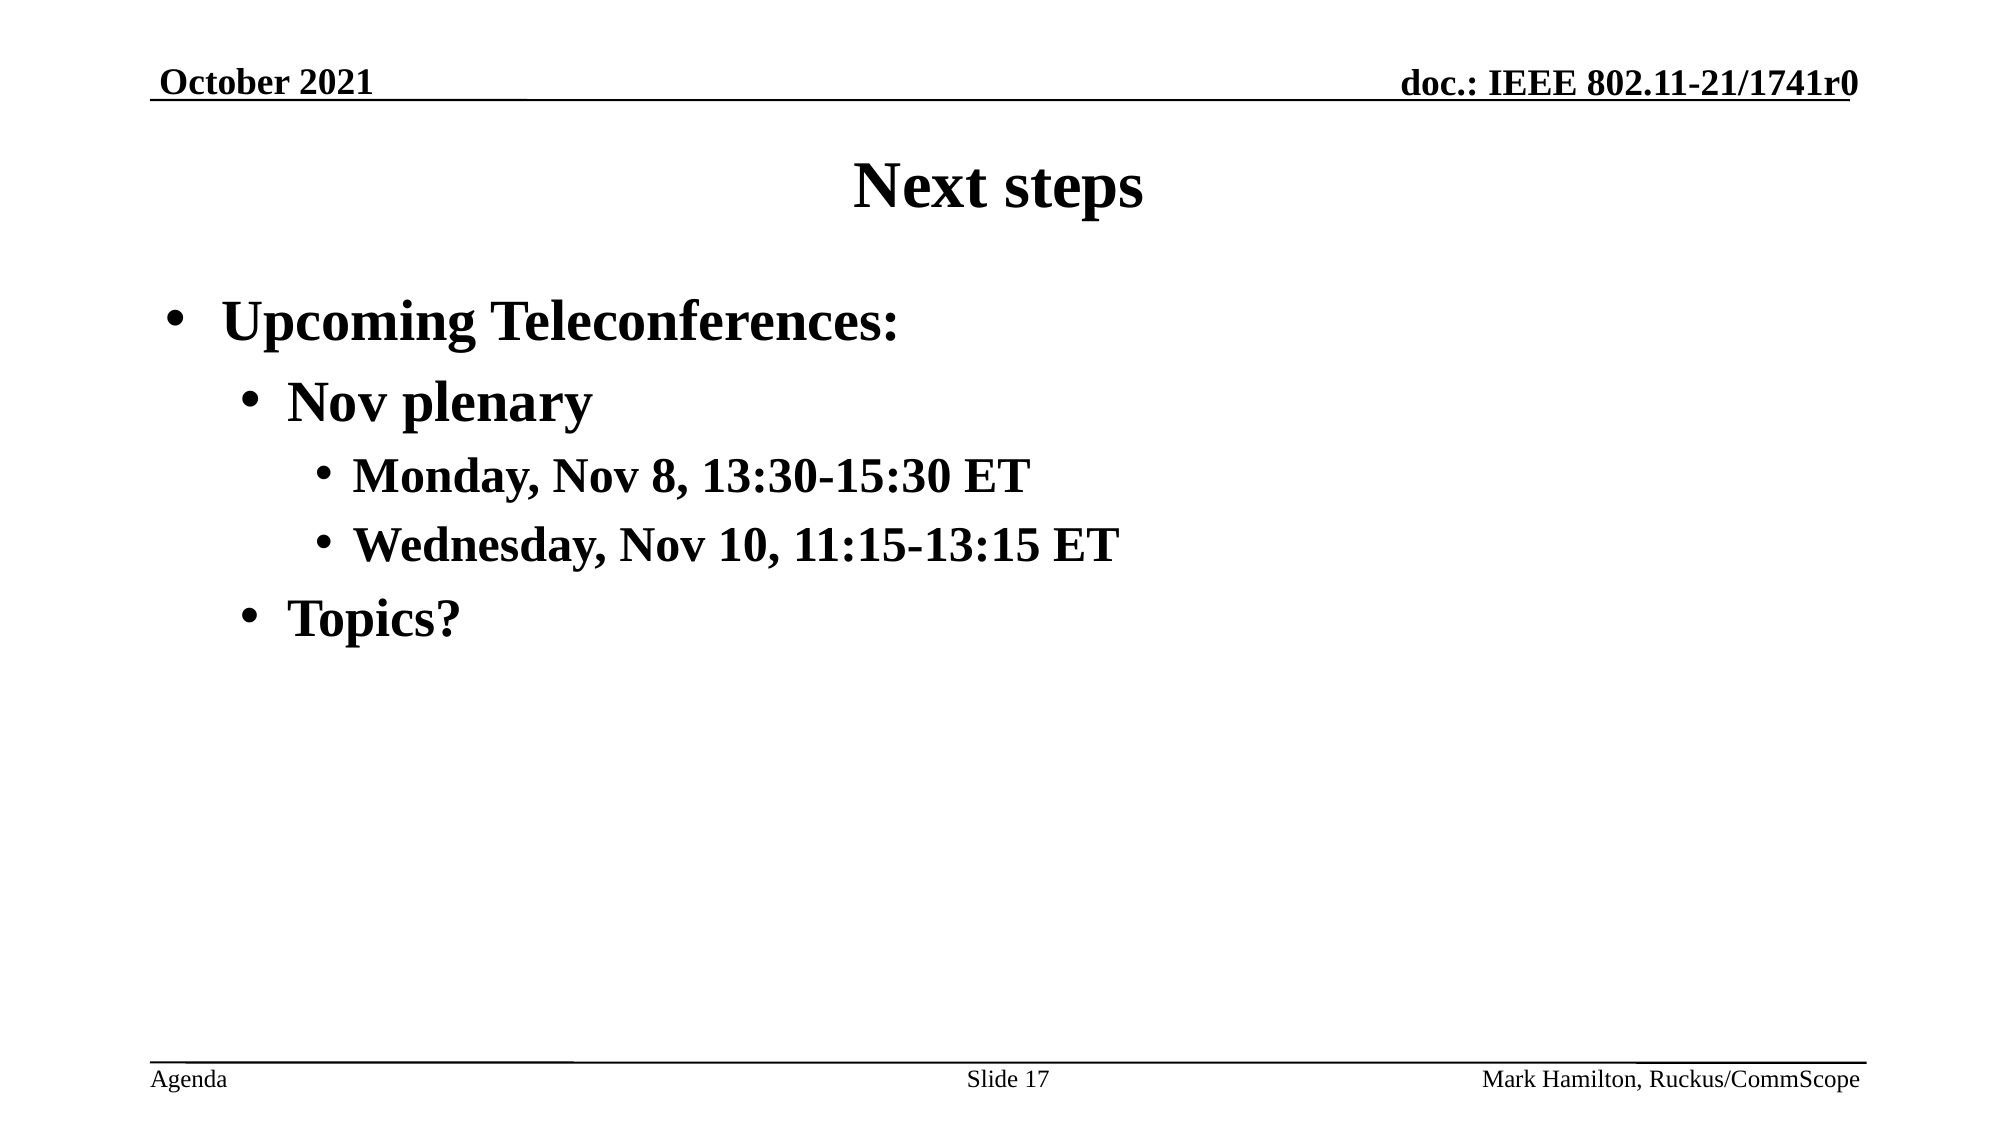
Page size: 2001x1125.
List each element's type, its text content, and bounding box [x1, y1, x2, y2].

slide_number Slide 17 [950, 1061, 1067, 1123]
list Upcoming Teleconferences: Nov plenary Monday, Nov 8, 13:30-15:30 ET Wednesday, Nov 10, 11:15-13:15 ET Topics? [149, 274, 1850, 1063]
title Next steps [149, 112, 1850, 251]
